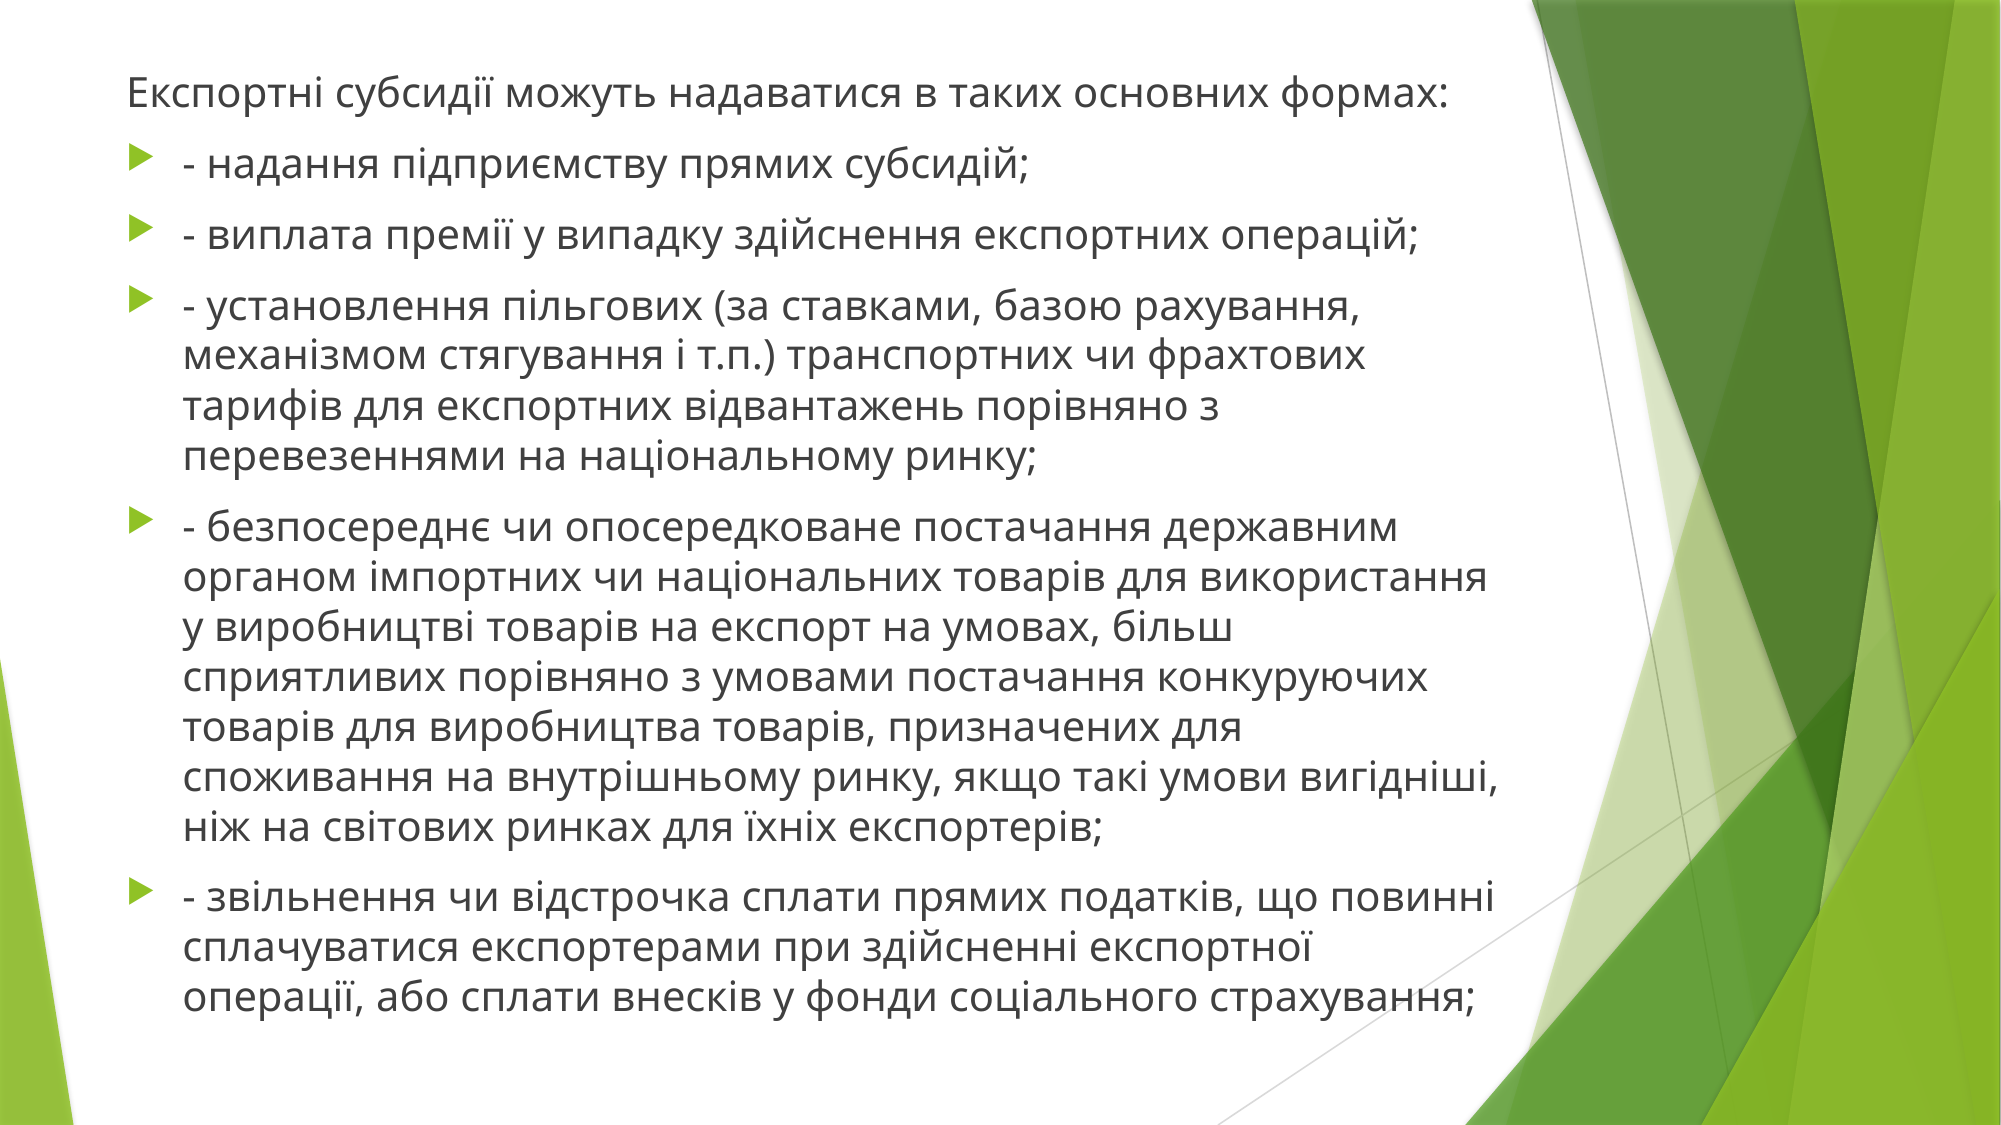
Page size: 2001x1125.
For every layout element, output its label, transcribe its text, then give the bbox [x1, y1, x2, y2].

list Експортні субсидії можуть надаватися в таких основних формах: - надання підприємству прямих субсидій; - виплата премії у випадку здійснення експортних операцій; - установлення пільгових (за ставками, базою рахування, механізмом стягування і т.п.) транспортних чи фрахтових тарифів для експортних відвантажень порівняно з перевезеннями на національному ринку; - безпосереднє чи опосередковане постачання державним органом імпортних чи національних товарів для використання у виробництві товарів на експорт на умовах, більш сприятливих порівняно з умовами постачання конкуруючих товарів для виробництва товарів, призначених для споживання на внутрішньому ринку, якщо такі умови вигідніші, ніж на світових ринках для їхніх експортерів; - звільнення чи відстрочка сплати прямих податків, що повинні сплачуватися експортерами при здійсненні експортної операції, або сплати внесків у фонди соціального страхування; [111, 58, 1522, 992]
